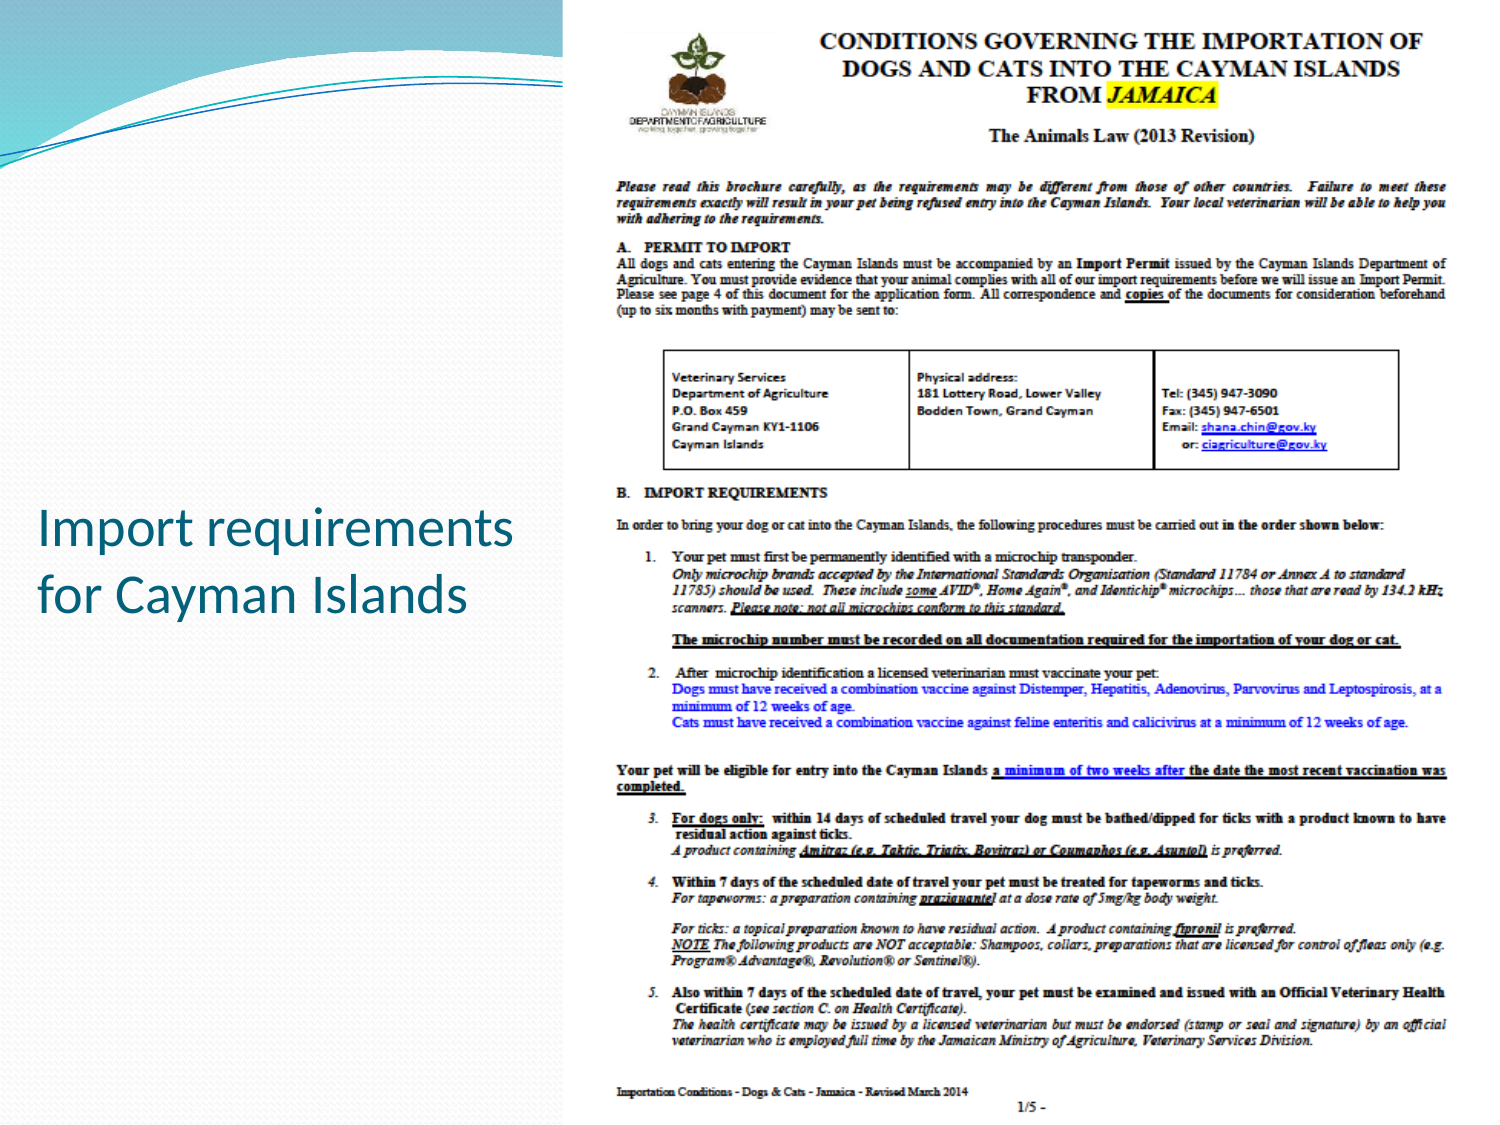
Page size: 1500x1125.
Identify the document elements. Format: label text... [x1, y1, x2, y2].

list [562, 0, 1500, 1125]
title Import requirements for Cayman Islands [37, 437, 555, 625]
